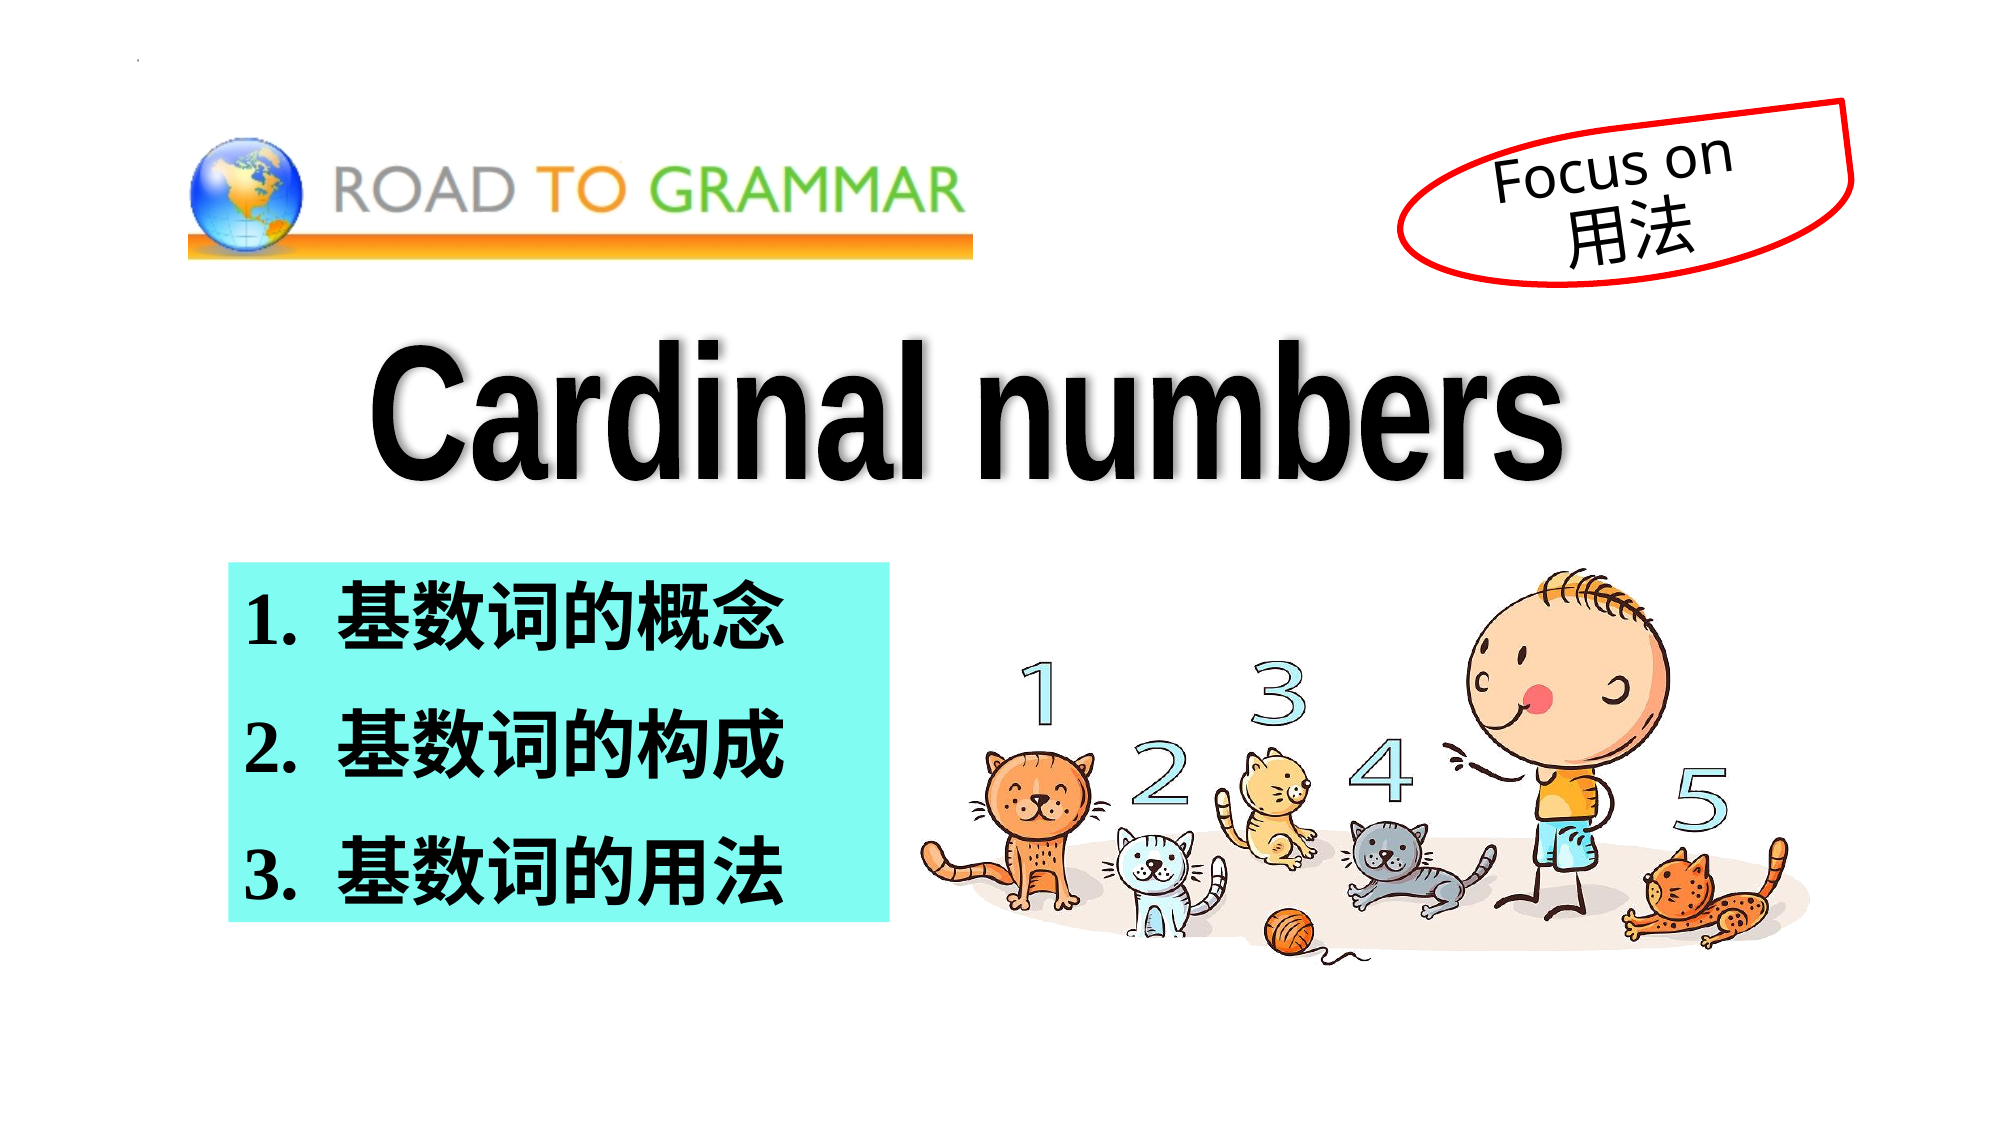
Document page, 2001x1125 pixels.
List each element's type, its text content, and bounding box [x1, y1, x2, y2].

text_box 1. 基数词的概念 2. 基数词的构成 3. 基数词的用法 [228, 562, 890, 923]
text_box [1400, 198, 1425, 261]
text_box [1820, 100, 1852, 210]
picture [911, 555, 1828, 970]
picture [188, 135, 973, 266]
text_box Focus on 用法 [1411, 100, 1841, 307]
